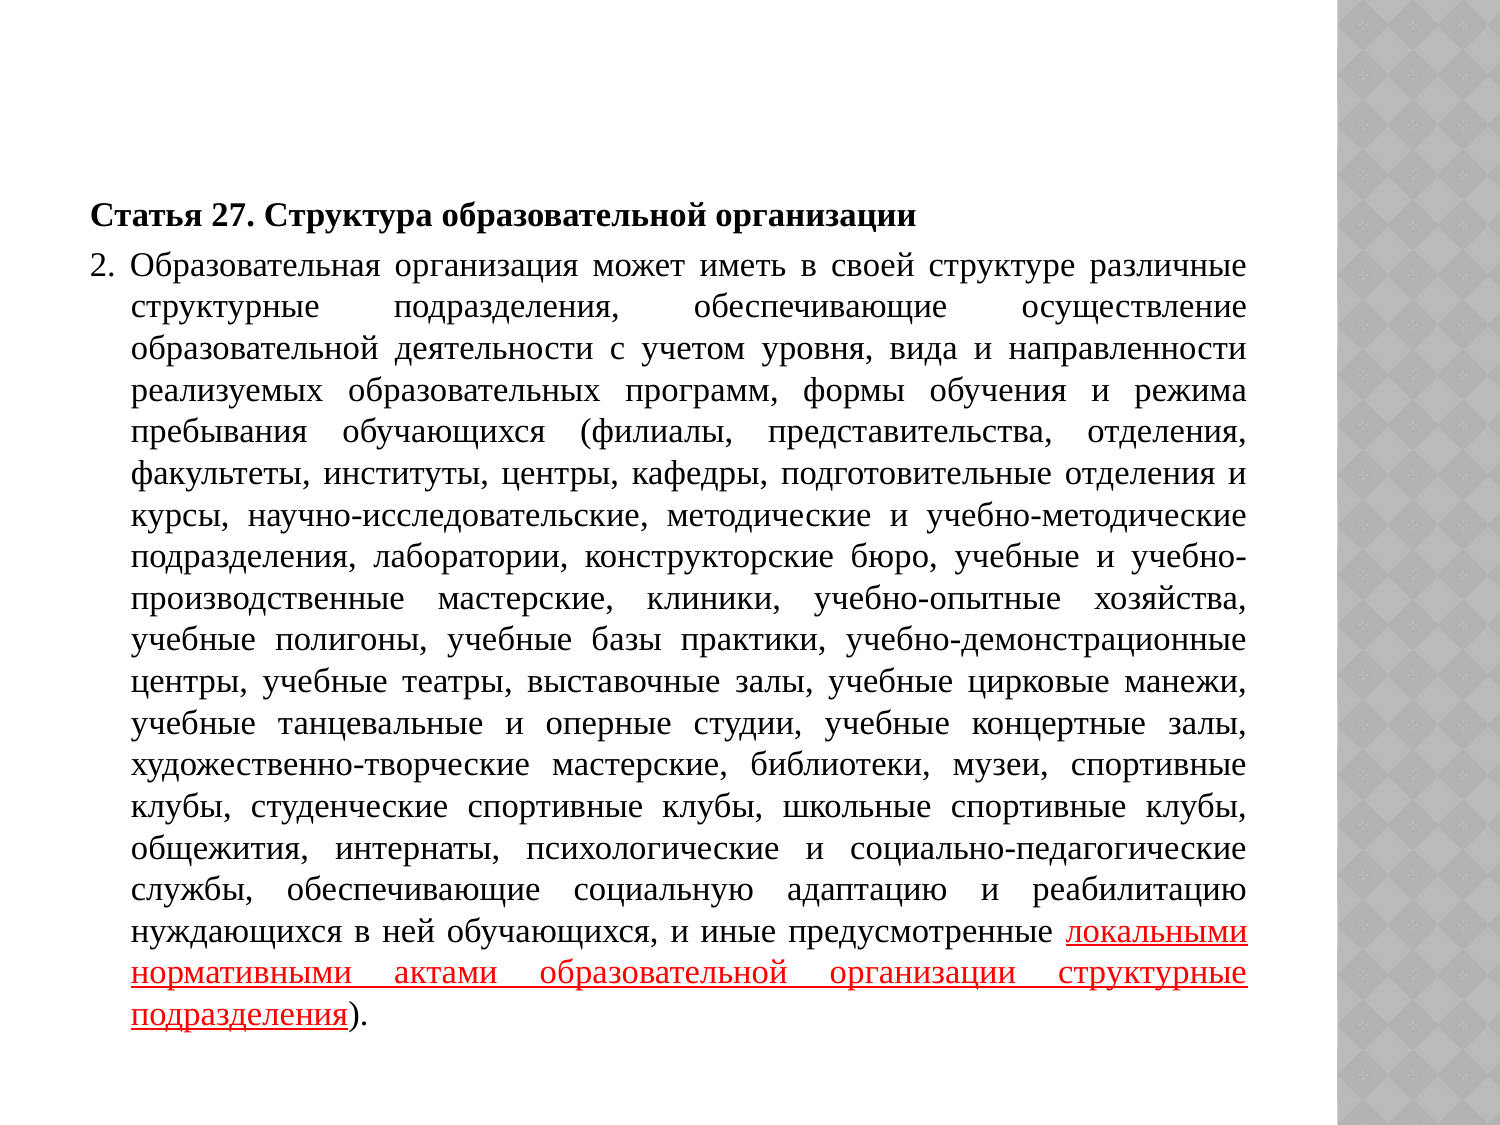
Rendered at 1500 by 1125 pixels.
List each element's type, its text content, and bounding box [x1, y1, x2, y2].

list Статья 27. Структура образовательной организации 2. Образовательная организация может иметь в своей структуре различные структурные подразделения, обеспечивающие осуществление образовательной деятельности с учетом уровня, вида и направленности реализуемых образовательных программ, формы обучения и режима пребывания обучающихся (филиалы, представительства, отделения, факультеты, институты, центры, кафедры, подготовительные отделения и курсы, научно-исследовательские, методические и учебно-методические подразделения, лаборатории, конструкторские бюро, учебные и учебно-производственные мастерские, клиники, учебно-опытные хозяйства, учебные полигоны, учебные базы практики, учебно-демонстрационные центры, учебные театры, выставочные залы, учебные цирковые манежи, учебные танцевальные и оперные студии, учебные концертные залы, художественно-творческие мастерские, библиотеки, музеи, спортивные клубы, студенческие спортивные клубы, школьные спортивные клубы, общежития, интернаты, психологические и социально-педагогические службы, обеспечивающие социальную адаптацию и реабилитацию нуждающихся в ней обучающихся, и иные предусмотренные локальными нормативными актами образовательной организации структурные подразделения). [75, 184, 1263, 1059]
